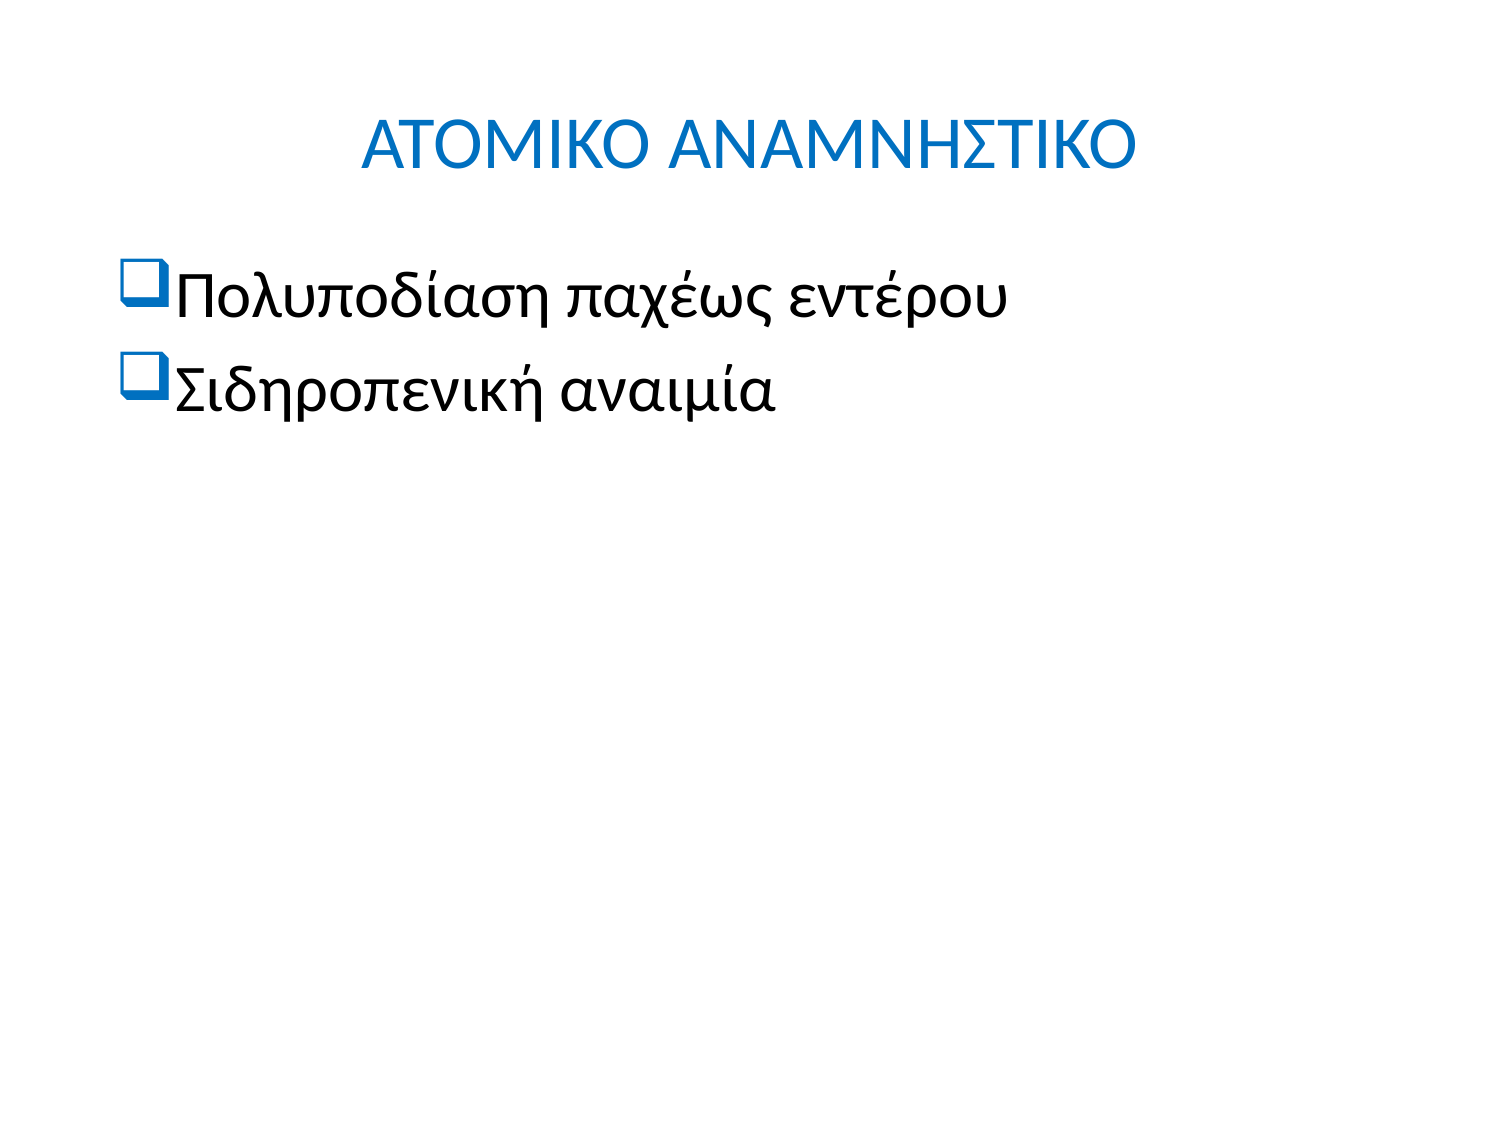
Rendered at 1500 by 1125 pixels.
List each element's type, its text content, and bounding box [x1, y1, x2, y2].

list Πολυποδίαση παχέως εντέρου Σιδηροπενική αναιμία [100, 243, 1282, 941]
title ΑΤΟΜΙΚΟ ΑΝΑΜΝΗΣΤΙΚΟ [75, 45, 1425, 233]
